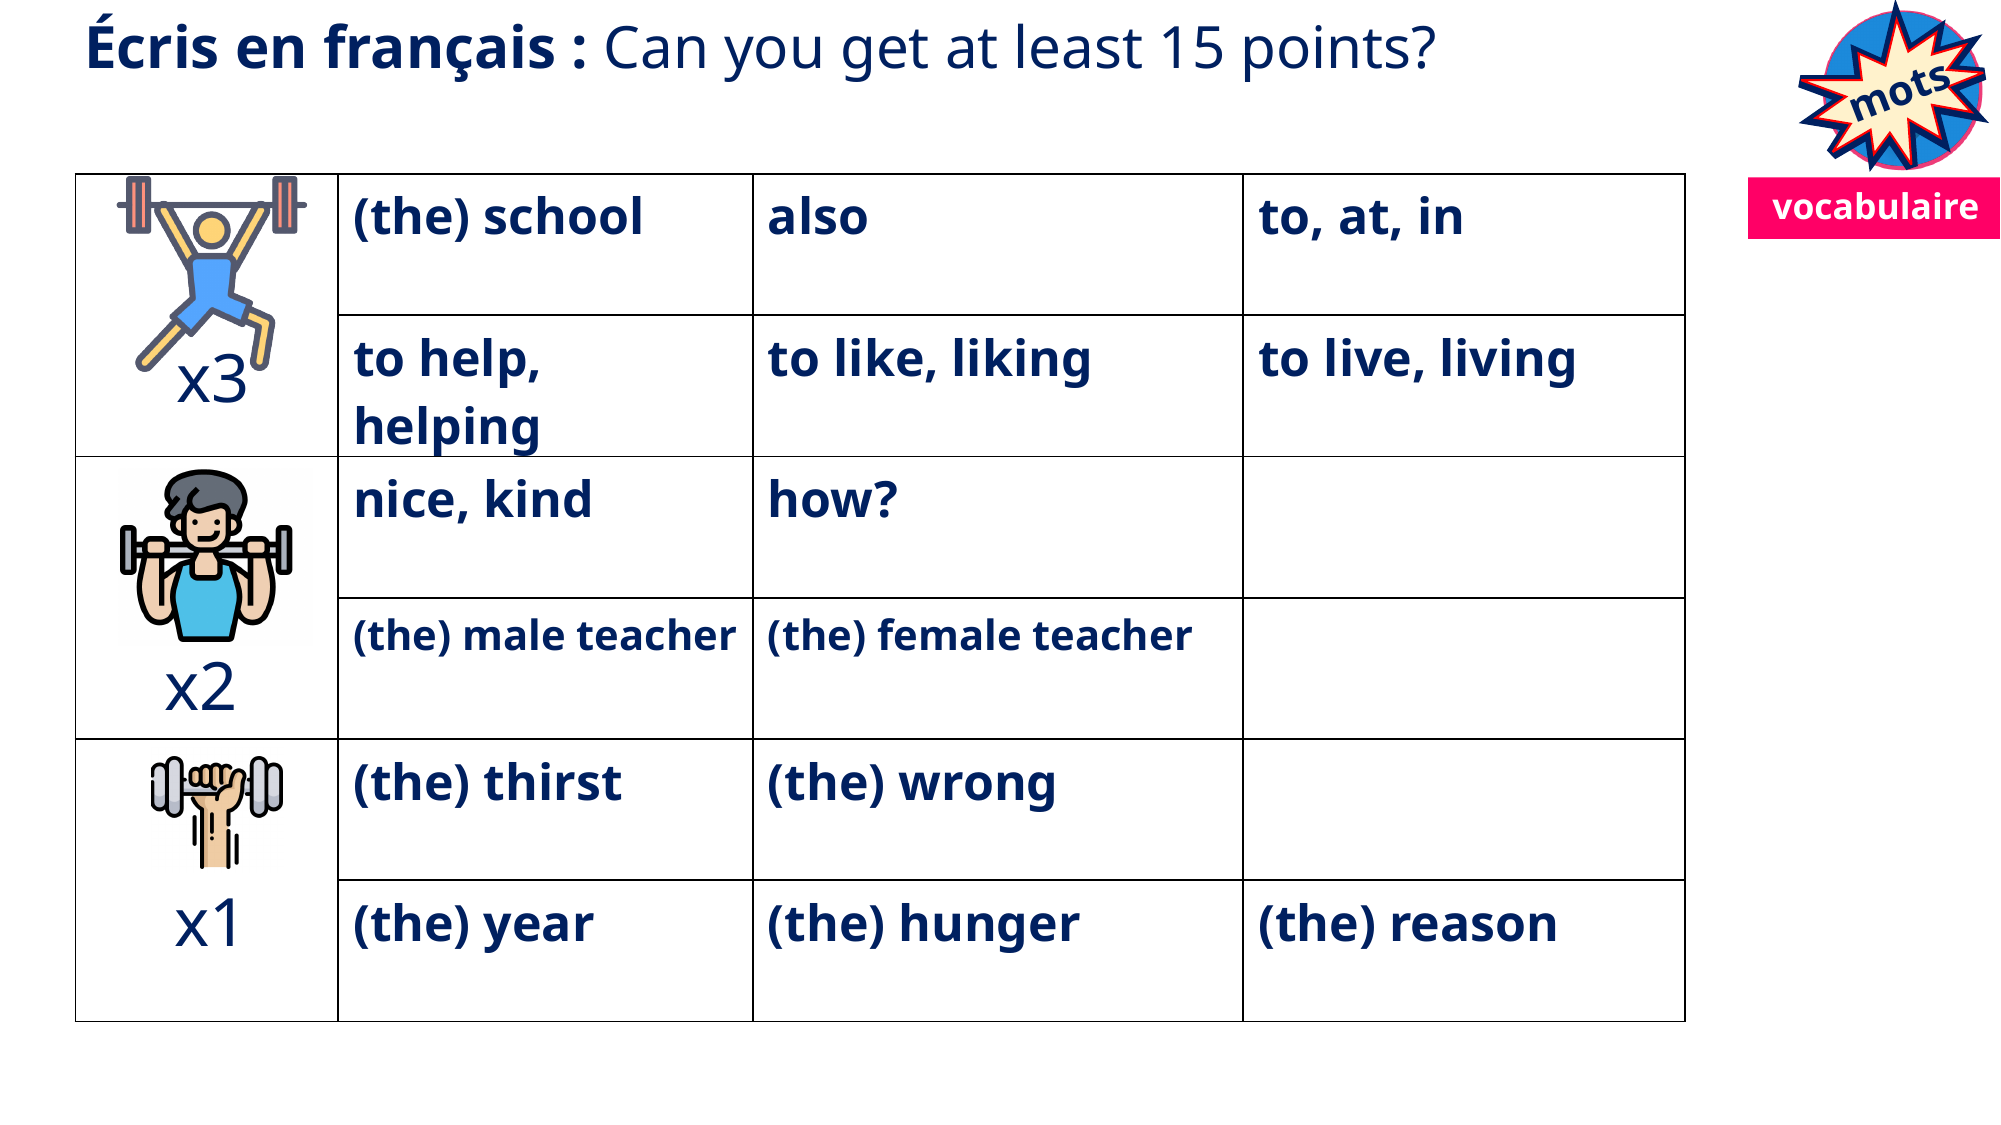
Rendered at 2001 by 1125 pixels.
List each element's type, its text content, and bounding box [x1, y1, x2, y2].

text_box x1 [159, 873, 263, 968]
table_header [76, 175, 337, 456]
table_cell (the) year [339, 881, 752, 1021]
table_cell nice, kind [339, 457, 752, 597]
table_cell (the) hunger [754, 881, 1242, 1021]
table_cell to like, liking [754, 316, 1242, 456]
table_cell [1244, 599, 1684, 738]
table_header to, at, in [1244, 175, 1684, 314]
table_cell [1244, 457, 1684, 597]
picture [114, 176, 309, 372]
table_cell (the) thirst [339, 740, 752, 879]
table_header (the) school [339, 175, 752, 314]
table_cell [1244, 740, 1684, 879]
table_cell how? [754, 457, 1242, 597]
text_box [1800, 79, 1812, 86]
table_cell (the) reason [1244, 881, 1684, 1021]
table_cell (the) wrong [754, 740, 1242, 879]
text_box x2 [149, 646, 253, 731]
title vocabulaire [1748, 177, 2000, 239]
table_header also [754, 175, 1242, 314]
picture [1812, 1, 2000, 190]
picture [118, 468, 313, 646]
text_box Écris en français : Can you get at least 15 points? [69, 2, 1537, 88]
table_cell [76, 740, 337, 1021]
picture [151, 747, 284, 873]
text_box mots [1801, 88, 1812, 120]
table_cell (the) male teacher [339, 599, 752, 738]
table_cell [76, 457, 337, 738]
table_cell to help, helping [339, 316, 752, 456]
table_cell (the) female teacher [754, 599, 1242, 738]
text_box x3 [161, 372, 265, 424]
table_cell to live, living [1244, 316, 1684, 456]
